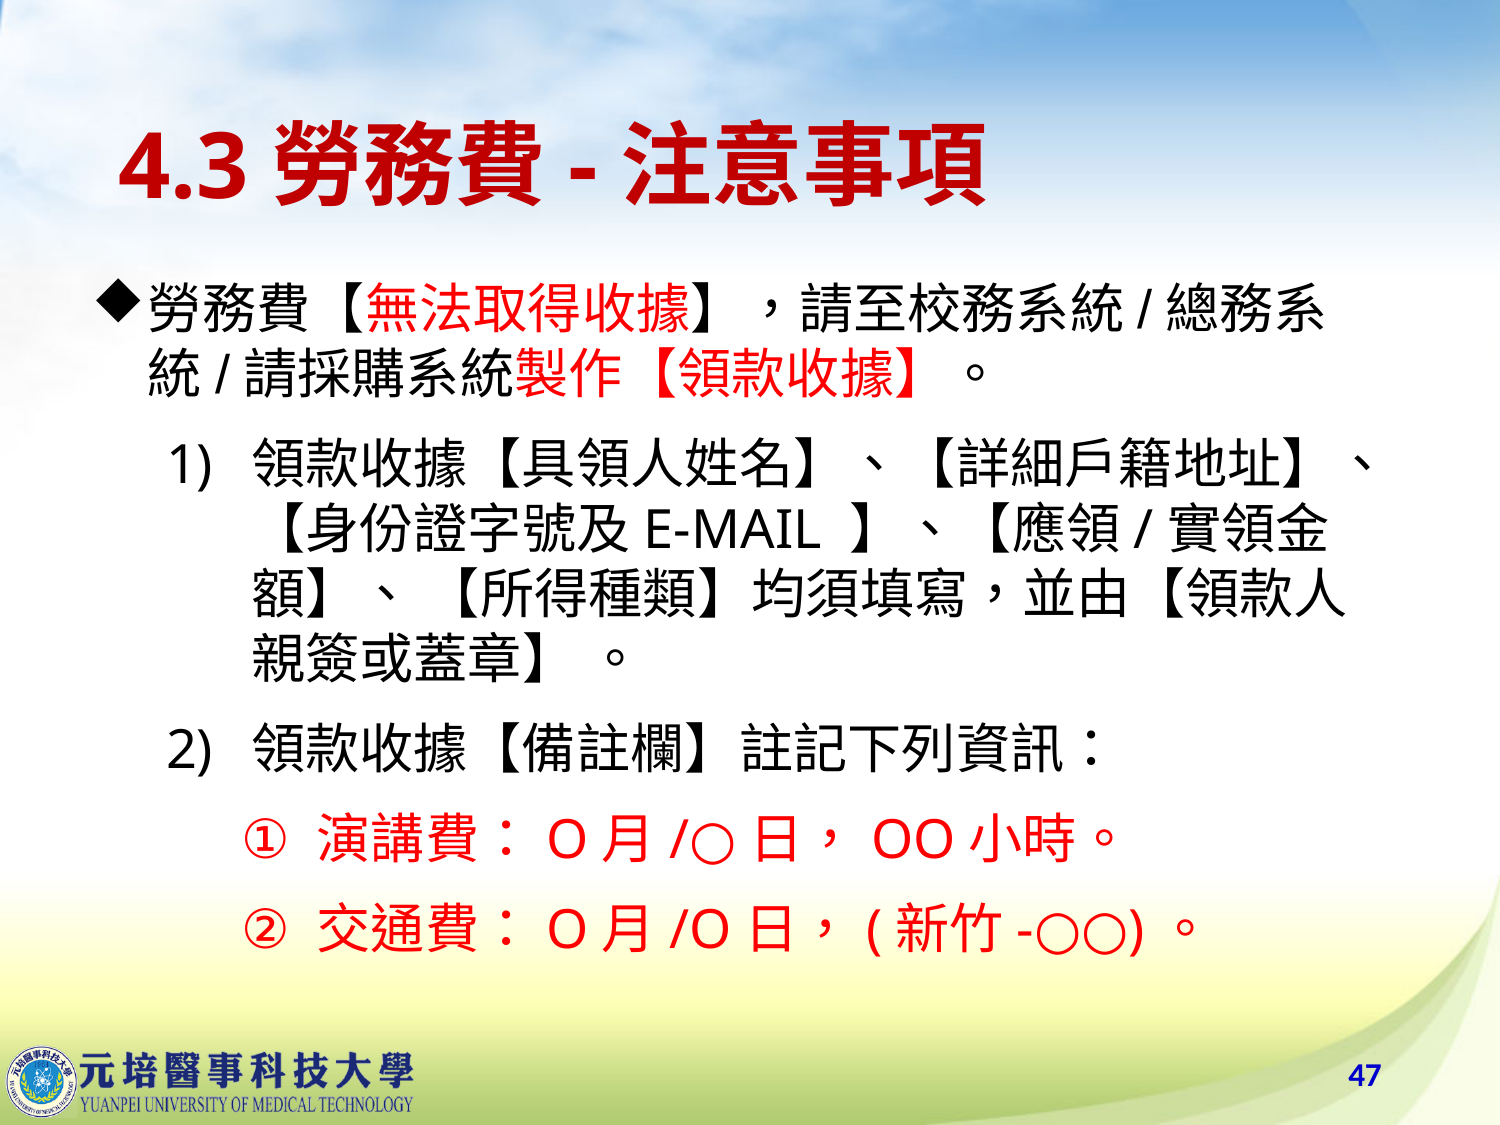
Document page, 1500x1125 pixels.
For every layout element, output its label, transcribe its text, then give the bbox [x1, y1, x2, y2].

slide_number 47 [1059, 1042, 1397, 1103]
title 4.3勞務費-注意事項 [103, 59, 1397, 278]
list 勞務費【無法取得收據】，請至校務系統/總務系統/請採購系統製作【領款收據】。 領款收據【具領人姓名】、【詳細戶籍地址】、【身份證字號及E-MAIL 】、【應領/實領金額】、 【所得種類】均須填寫，並由【領款人親簽或蓋章】 。 領款收據【備註欄】註記下列資訊： 演講費：O月/○日，OO小時。 交通費：O月/O日，(新竹-○○)。 [76, 267, 1371, 981]
picture [0, 0, 1500, 1125]
